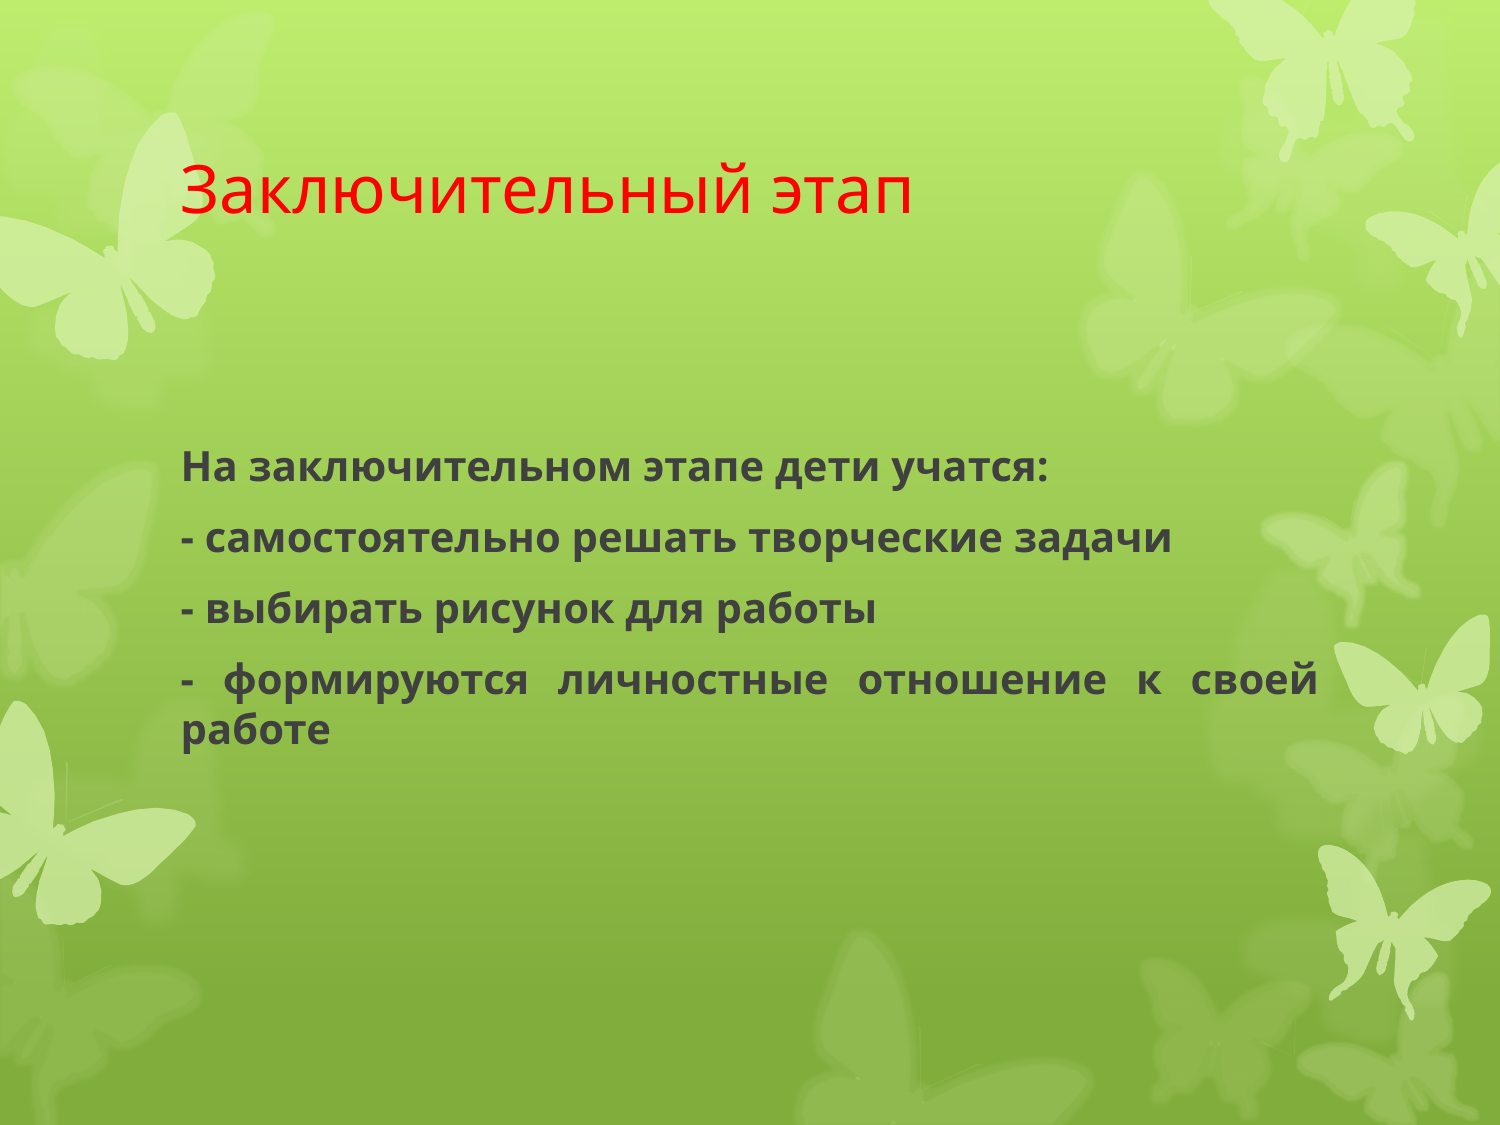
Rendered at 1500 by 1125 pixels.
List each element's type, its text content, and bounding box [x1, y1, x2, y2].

list На заключительном этапе дети учатся: - самостоятельно решать творческие задачи - выбирать рисунок для работы - формируются личностные отношение к своей работе [165, 296, 1335, 962]
title Заключительный этап [165, 110, 1335, 263]
